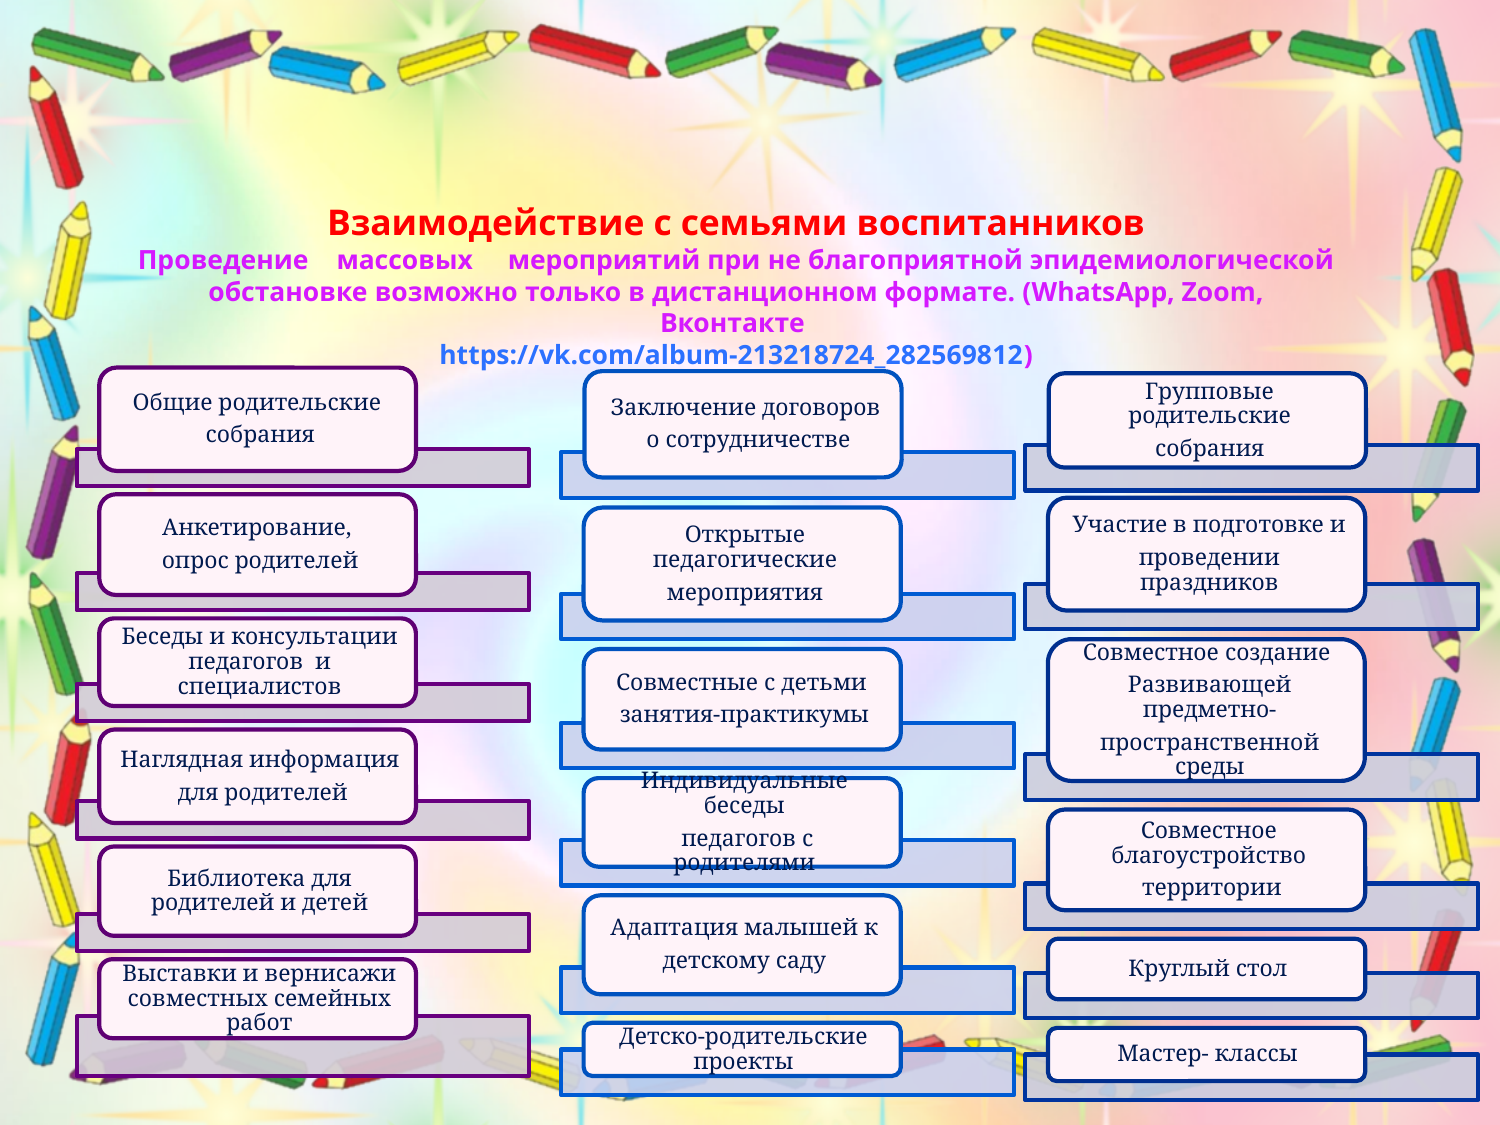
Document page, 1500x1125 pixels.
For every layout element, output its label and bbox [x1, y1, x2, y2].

text_box [560, 361, 1015, 1107]
text_box [1025, 349, 1479, 1125]
list [76, 337, 530, 1107]
picture [0, 0, 1500, 1125]
